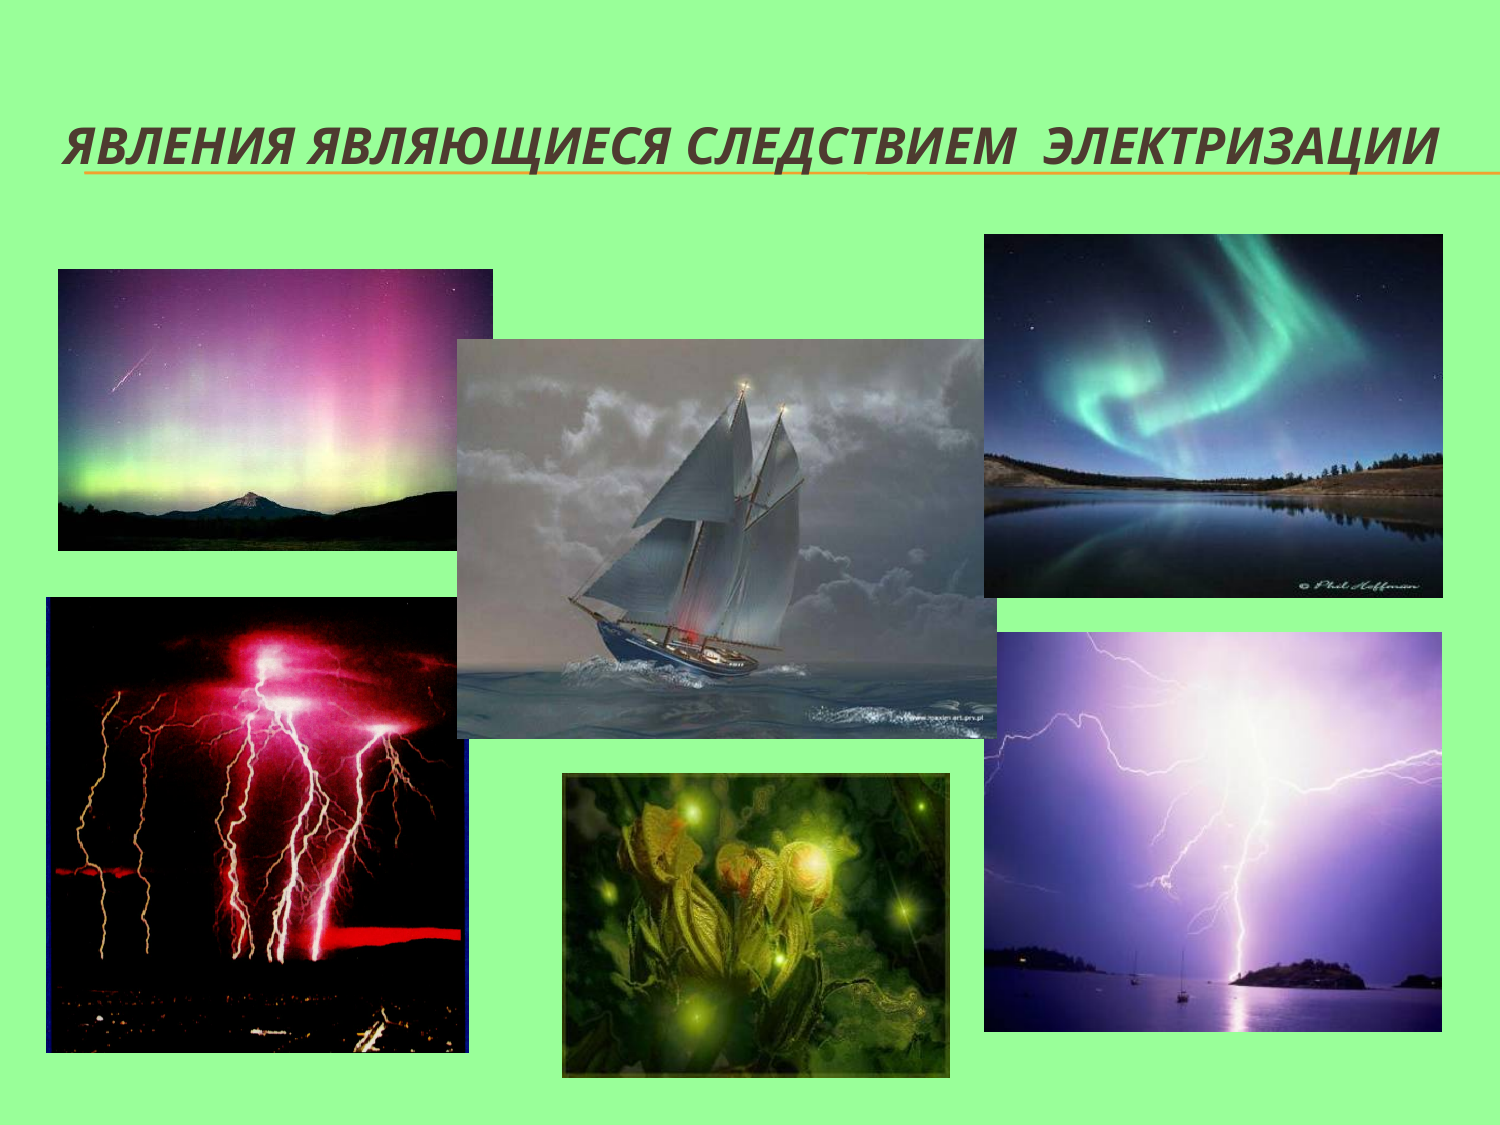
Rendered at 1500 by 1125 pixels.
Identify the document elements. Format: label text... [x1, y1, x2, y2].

picture [562, 773, 950, 1079]
title Явления являющиеся следствием электризации [50, 75, 1475, 213]
picture [58, 269, 1442, 1032]
picture [46, 597, 469, 1054]
picture [984, 234, 1443, 598]
